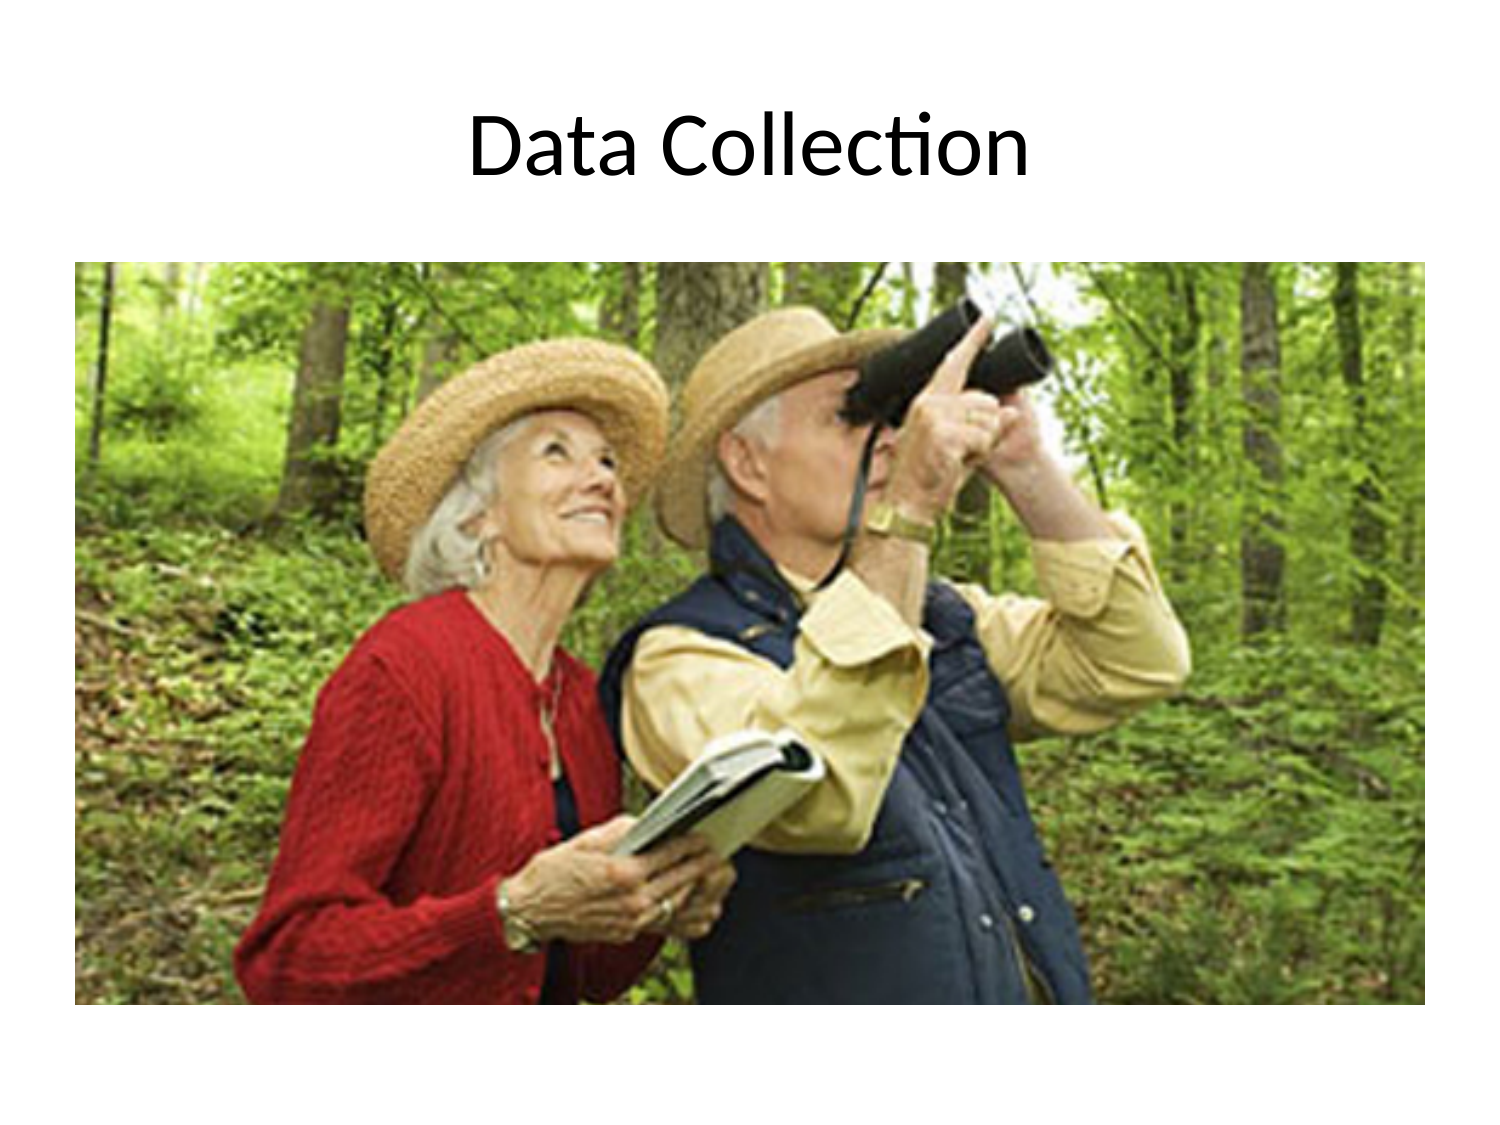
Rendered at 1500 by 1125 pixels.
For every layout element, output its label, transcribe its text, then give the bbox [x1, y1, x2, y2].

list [74, 262, 1426, 1006]
title Data Collection [75, 45, 1425, 233]
